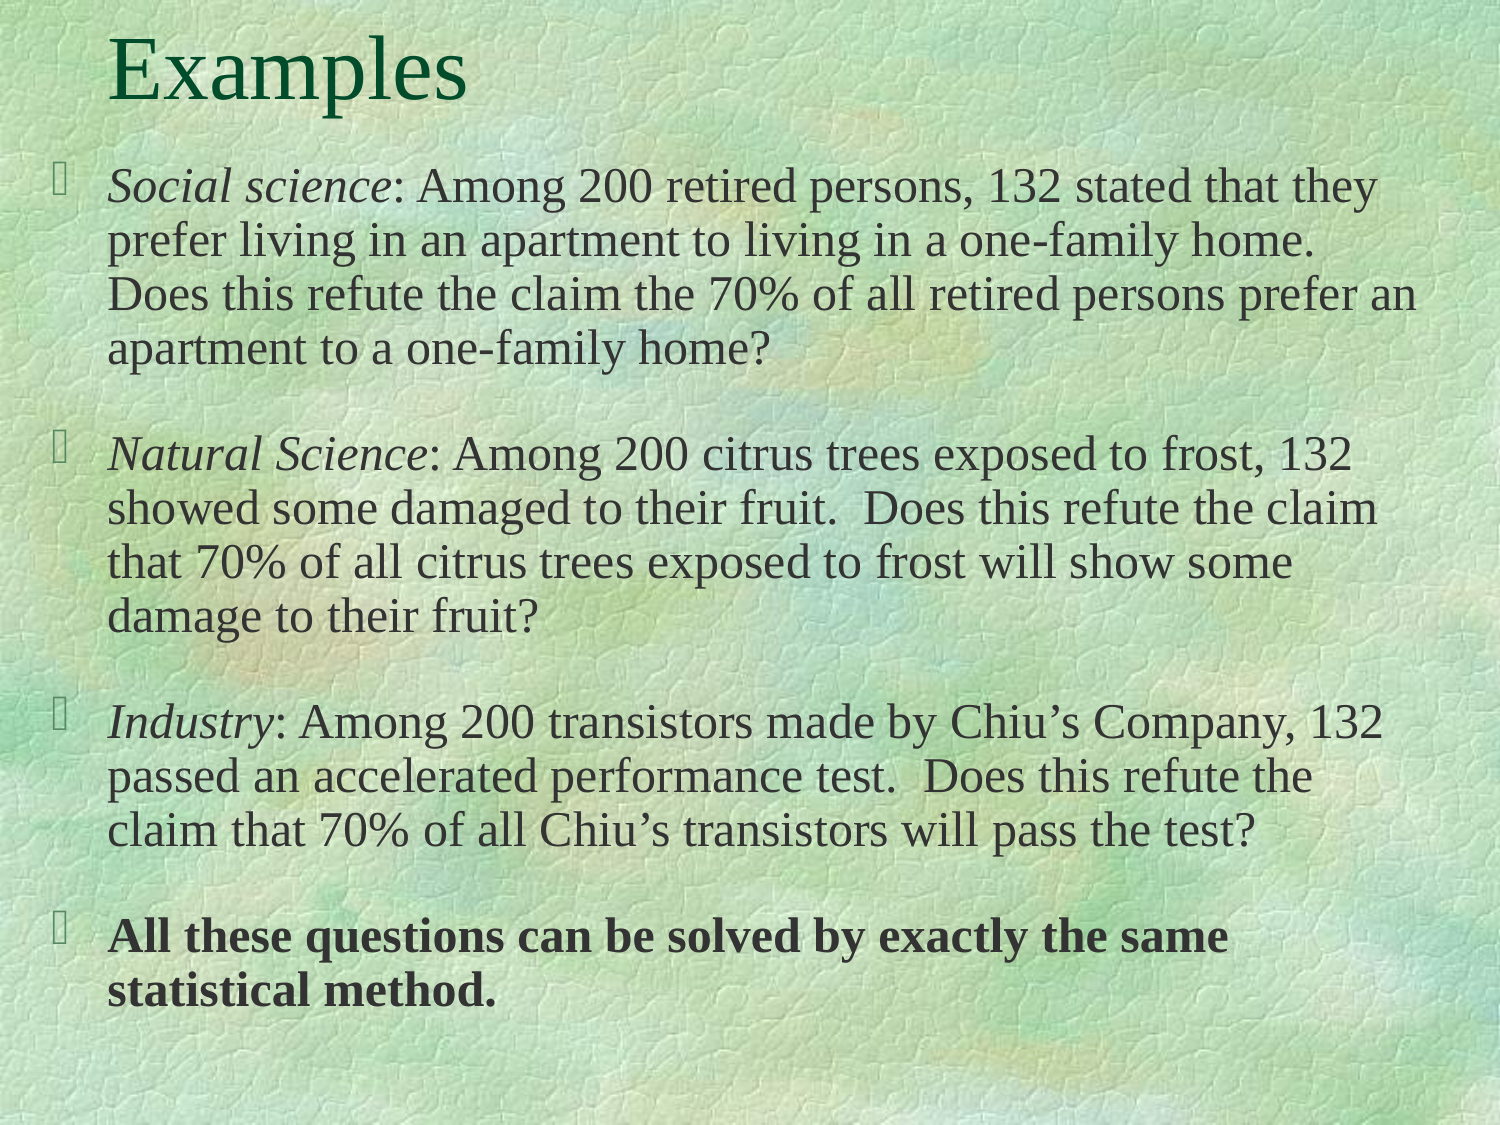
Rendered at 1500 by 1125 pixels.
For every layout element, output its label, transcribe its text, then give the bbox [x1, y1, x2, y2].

picture [0, 0, 1500, 1125]
list Social science: Among 200 retired persons, 132 stated that they prefer living in an apartment to living in a one-family home. Does this refute the claim the 70% of all retired persons prefer an apartment to a one-family home? Natural Science: Among 200 citrus trees exposed to frost, 132 showed some damaged to their fruit. Does this refute the claim that 70% of all citrus trees exposed to frost will show some damage to their fruit? Industry: Among 200 transistors made by Chiu’s Company, 132 passed an accelerated performance test. Does this refute the claim that 70% of all Chiu’s transistors will pass the test? All these questions can be solved by exactly the same statistical method. [43, 151, 1432, 1103]
title Examples [99, 0, 1376, 126]
